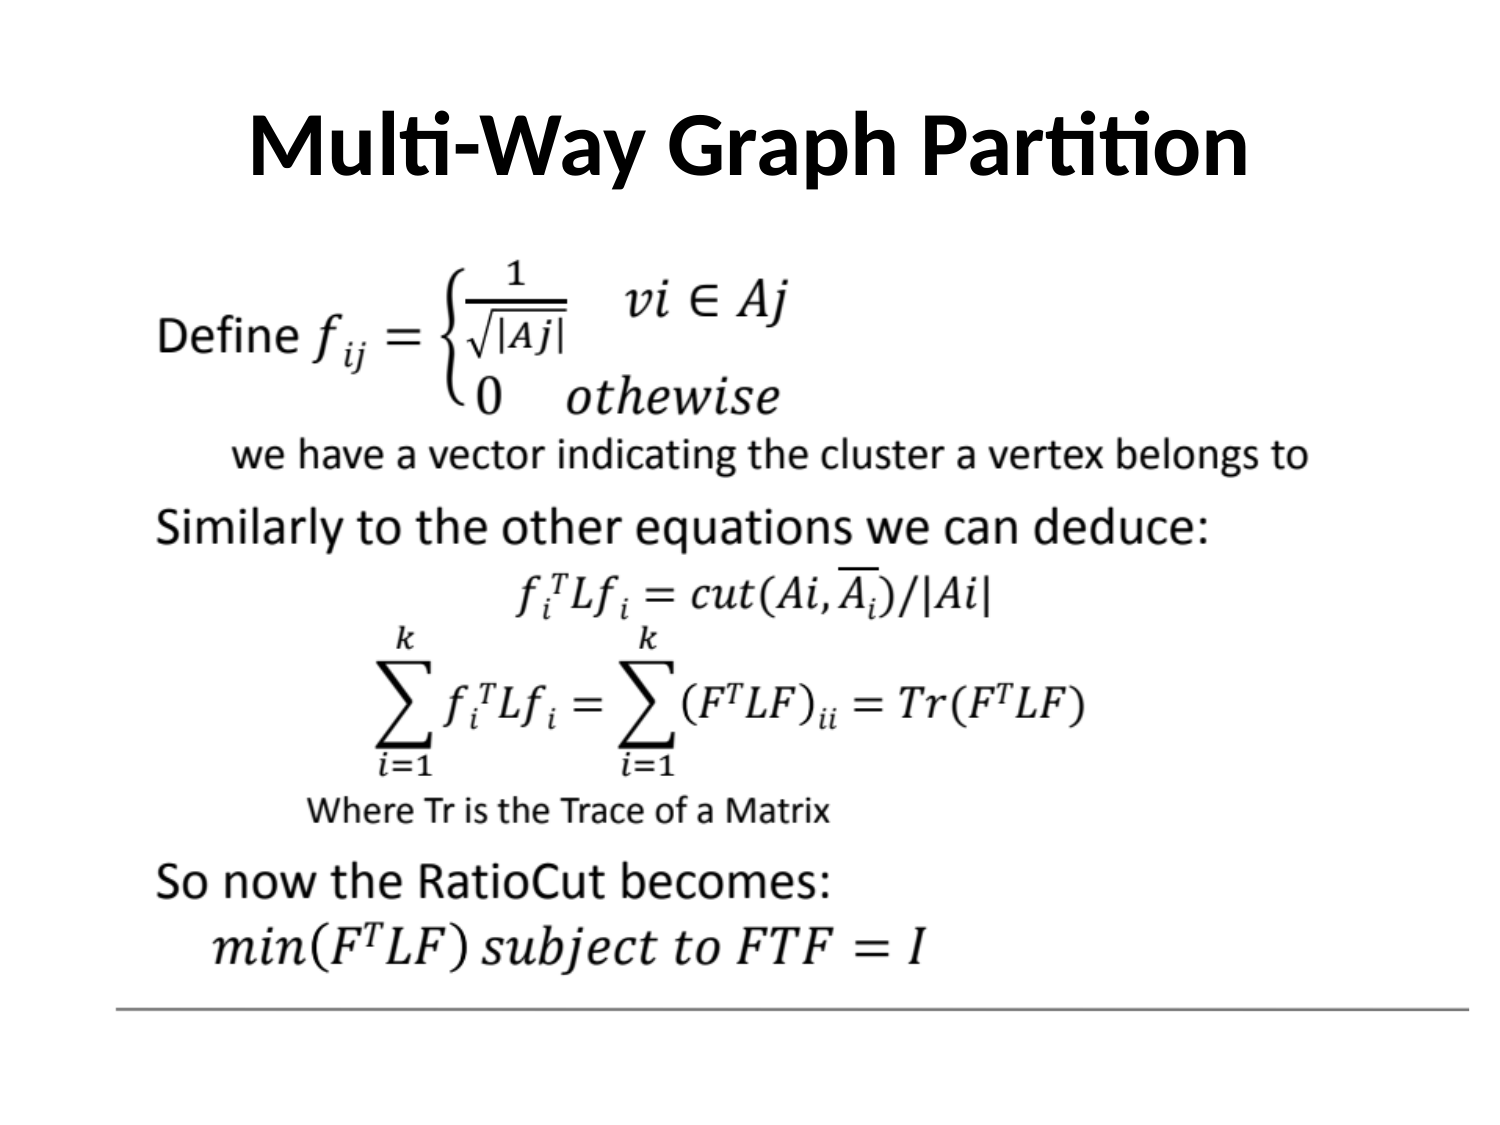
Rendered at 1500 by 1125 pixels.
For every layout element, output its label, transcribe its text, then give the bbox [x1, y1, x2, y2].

picture [41, 195, 1470, 1108]
title Multi-Way Graph Partition [75, 45, 1425, 193]
